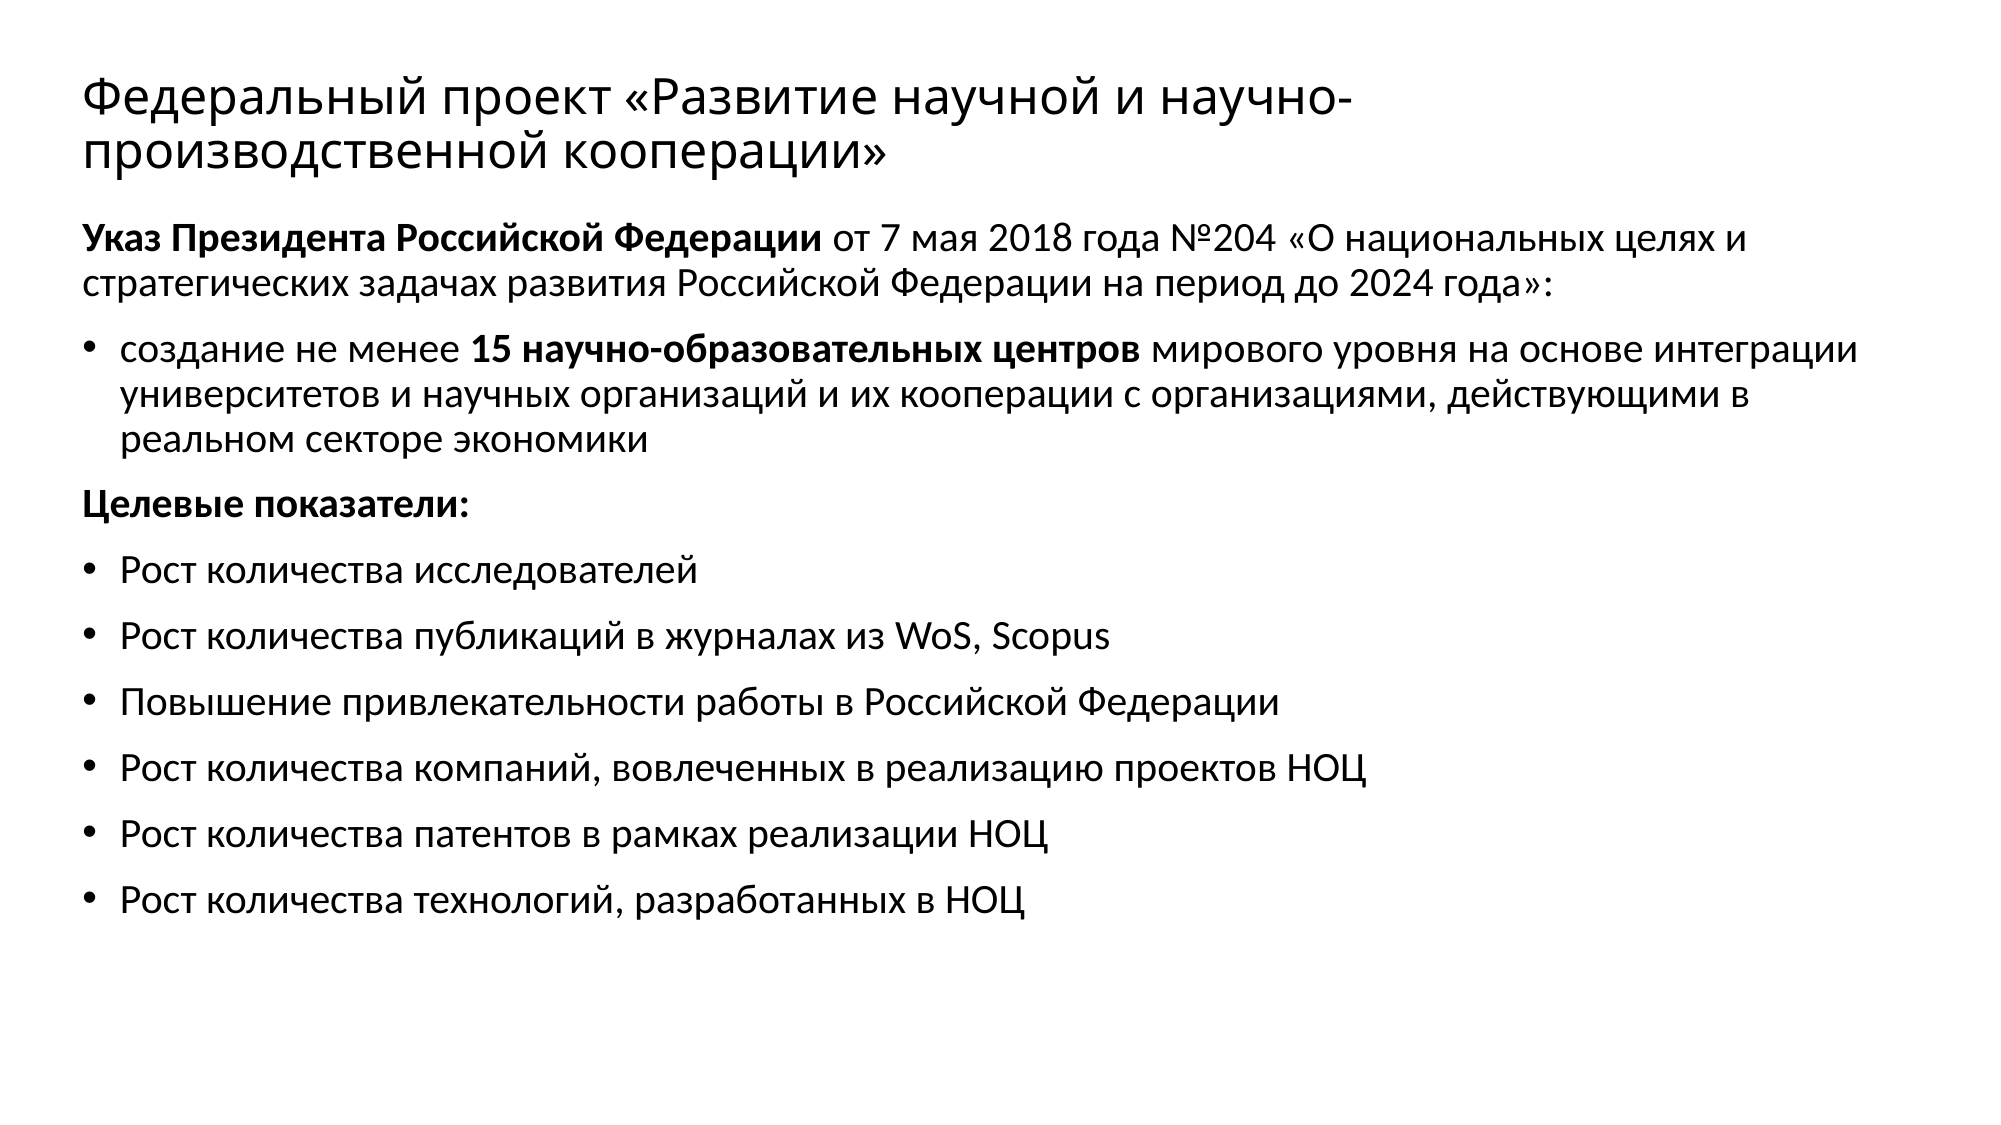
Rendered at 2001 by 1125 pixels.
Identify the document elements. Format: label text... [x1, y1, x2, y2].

list Указ Президента Российской Федерации от 7 мая 2018 года №204 «О национальных целях и стратегических задачах развития Российской Федерации на период до 2024 года»: создание не менее 15 научно-образовательных центров мирового уровня на основе интеграции университетов и научных организаций и их кооперации с организациями, действующими в реальном секторе экономики Целевые показатели: Рост количества исследователей Рост количества публикаций в журналах из WoS, Scopus Повышение привлекательности работы в Российской Федерации Рост количества компаний, вовлеченных в реализацию проектов НОЦ Рост количества патентов в рамках реализации НОЦ Рост количества технологий, разработанных в НОЦ [67, 207, 1896, 1070]
title Федеральный проект «Развитие научной и научно-производственной кооперации» [67, 59, 1836, 191]
